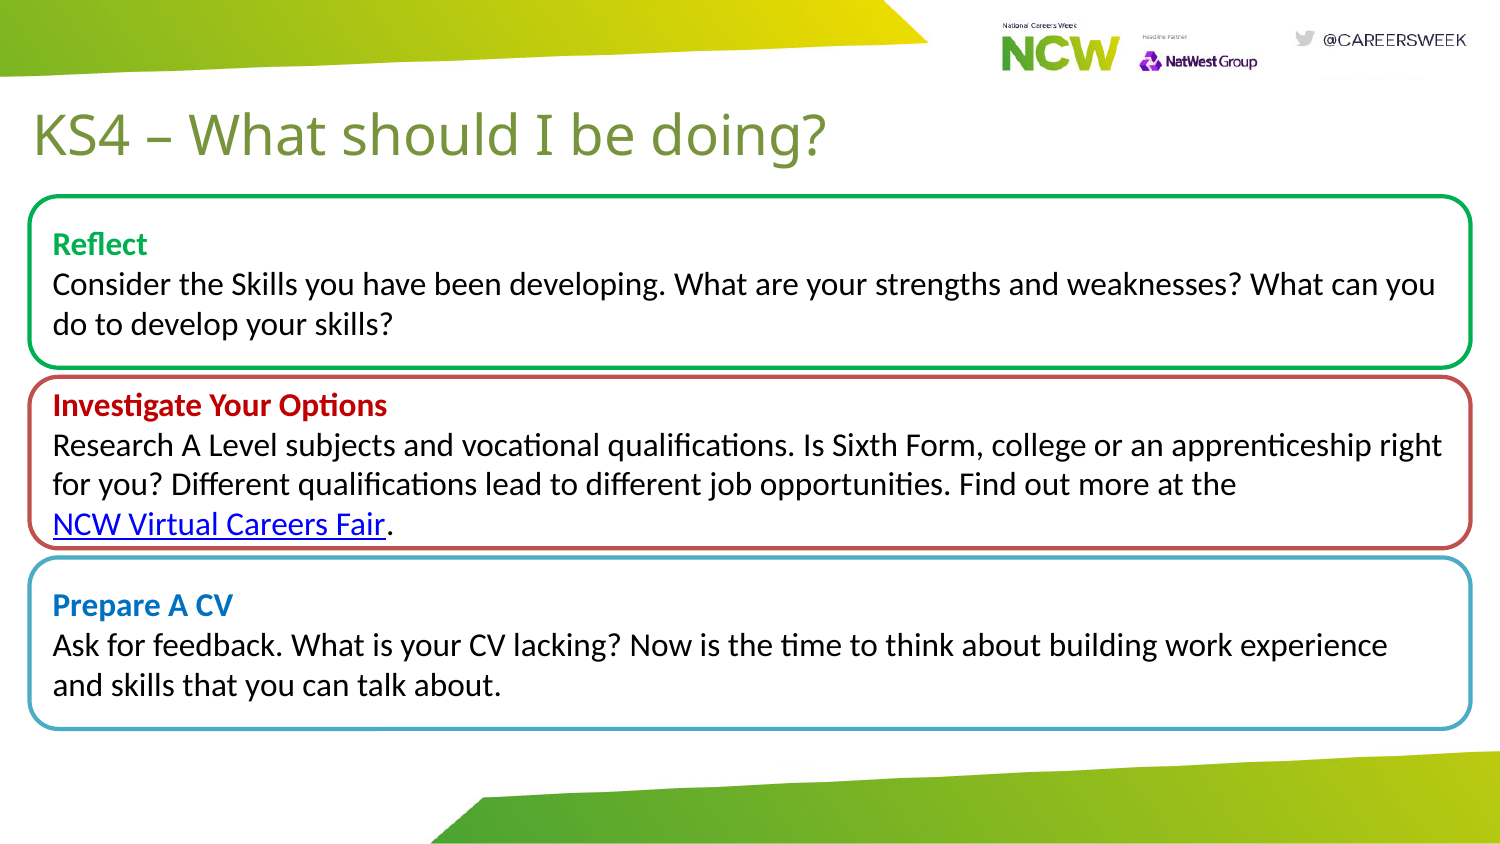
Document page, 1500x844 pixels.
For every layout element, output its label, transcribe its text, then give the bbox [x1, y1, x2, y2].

picture [0, 0, 1500, 107]
text_box Prepare A CV Ask for feedback. What is your CV lacking? Now is the time to think about building work experience and skills that you can talk about. [27, 555, 1473, 732]
picture [0, 712, 1500, 844]
text_box Investigate Your Options Research A Level subjects and vocational qualifications. Is Sixth Form, college or an apprenticeship right for you? Different qualifications lead to different job opportunities. Find out more at the NCW Virtual Careers Fair. [27, 374, 1473, 551]
text_box Reflect Consider the Skills you have been developing. What are your strengths and weaknesses? What can you do to develop your skills? [27, 194, 1473, 370]
title KS4 – What should I be doing? [17, 91, 1471, 175]
